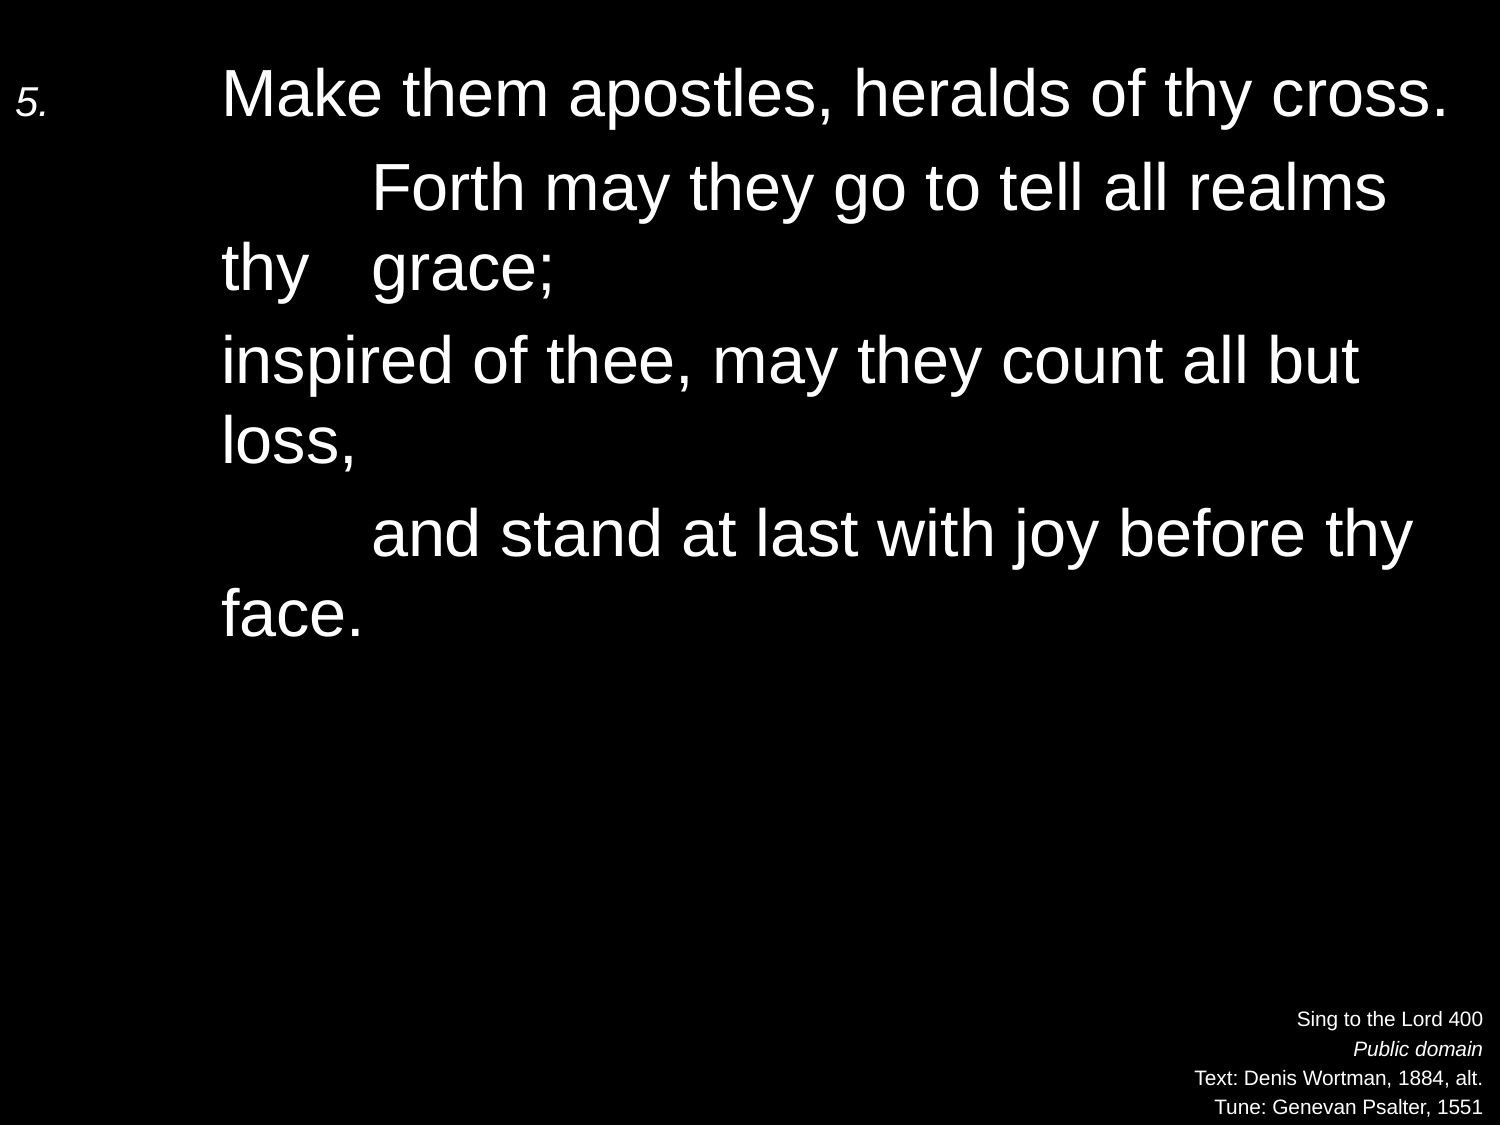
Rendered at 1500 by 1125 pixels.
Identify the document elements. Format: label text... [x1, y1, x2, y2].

text_box Sing to the Lord 400 Public domain Text: Denis Wortman, 1884, alt. Tune: Genevan Psalter, 1551 [0, 998, 1498, 1125]
list 5. Make them apostles, heralds of thy cross. Forth may they go to tell all realms thy grace; inspired of thee, may they count all but loss, and stand at last with joy before thy face. [0, 42, 1500, 1047]
